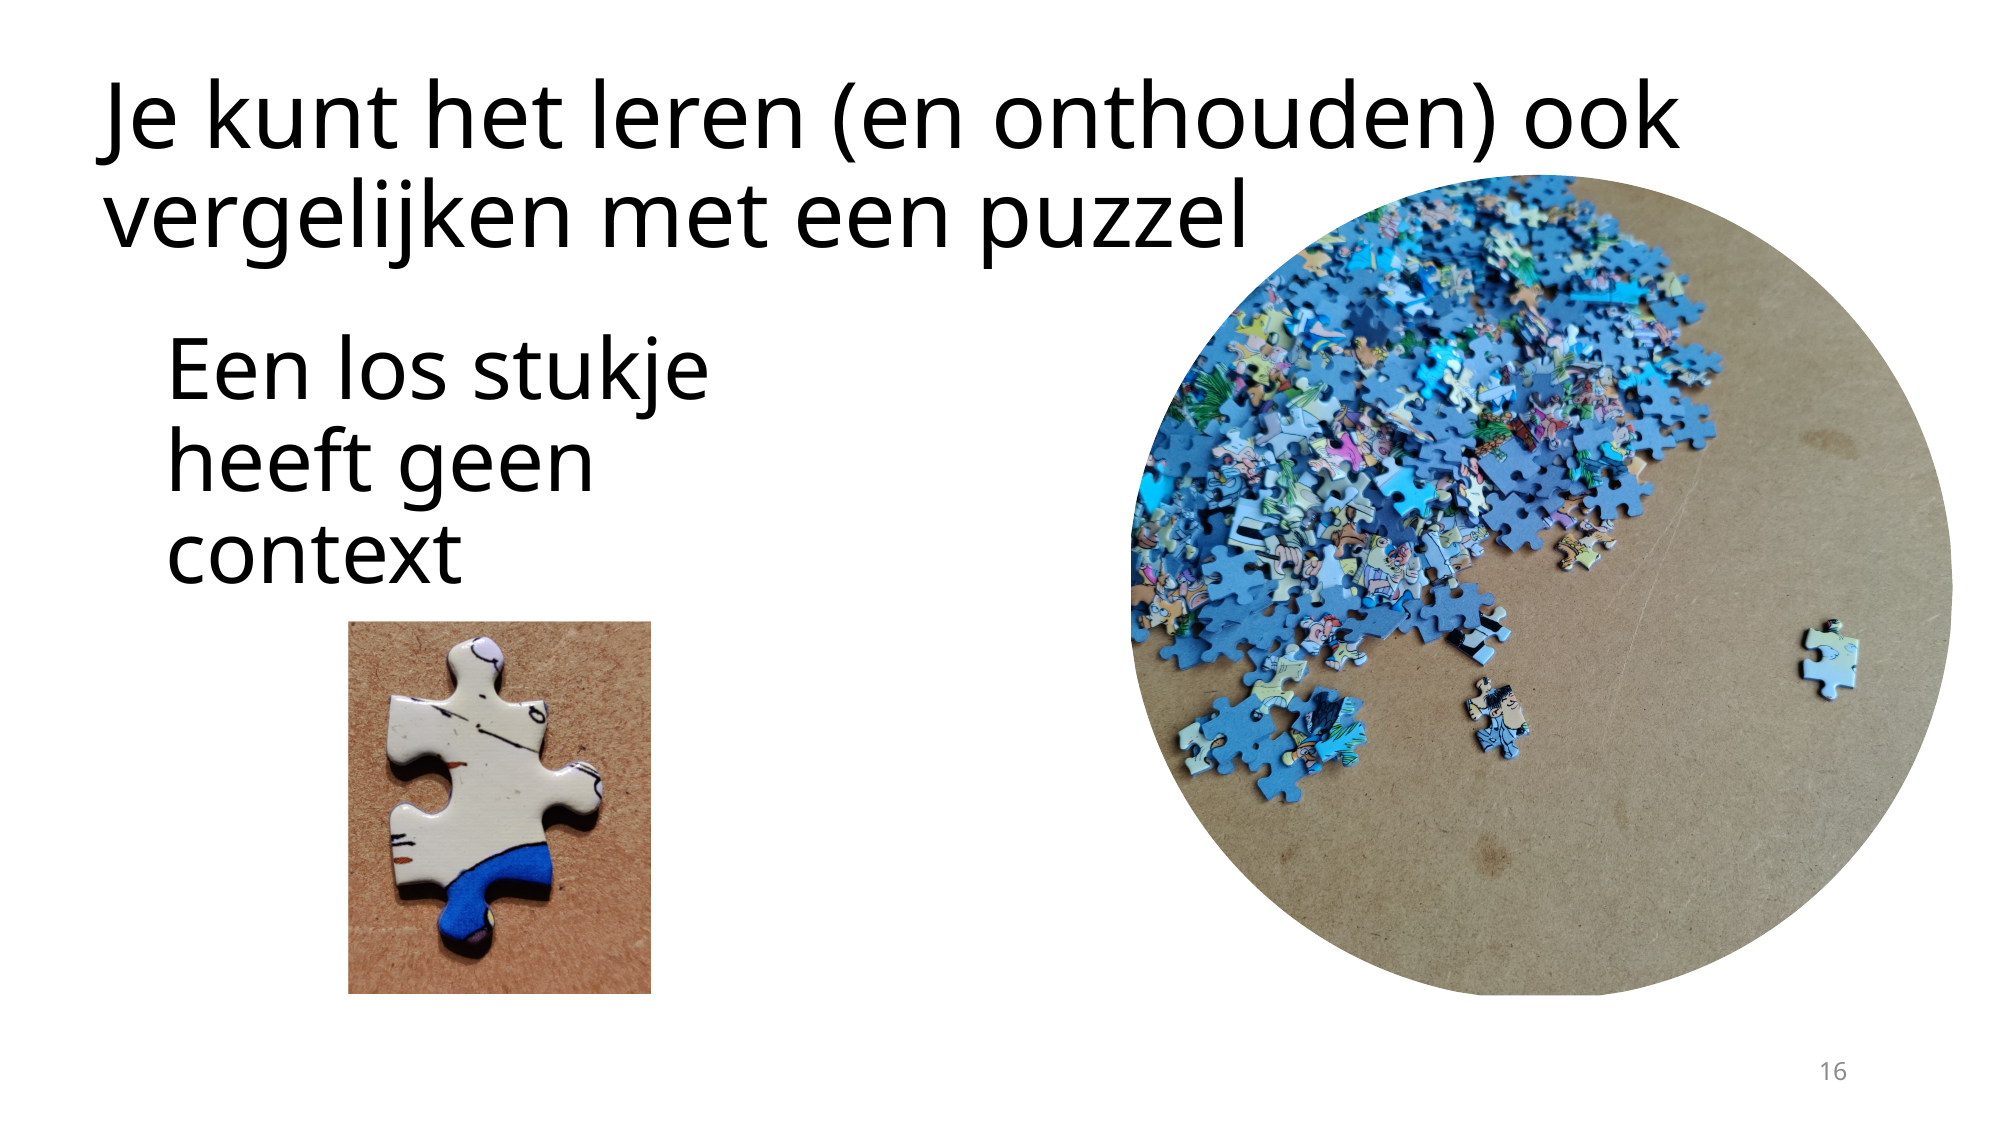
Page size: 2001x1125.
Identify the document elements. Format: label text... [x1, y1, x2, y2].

text_box Een los stukje heeft geen context [150, 317, 890, 611]
picture [313, 622, 686, 994]
title Je kunt het leren (en onthouden) ook vergelijken met een puzzel [88, 59, 1817, 278]
slide_number 16 [1412, 1042, 1863, 1103]
picture [1131, 174, 1953, 996]
